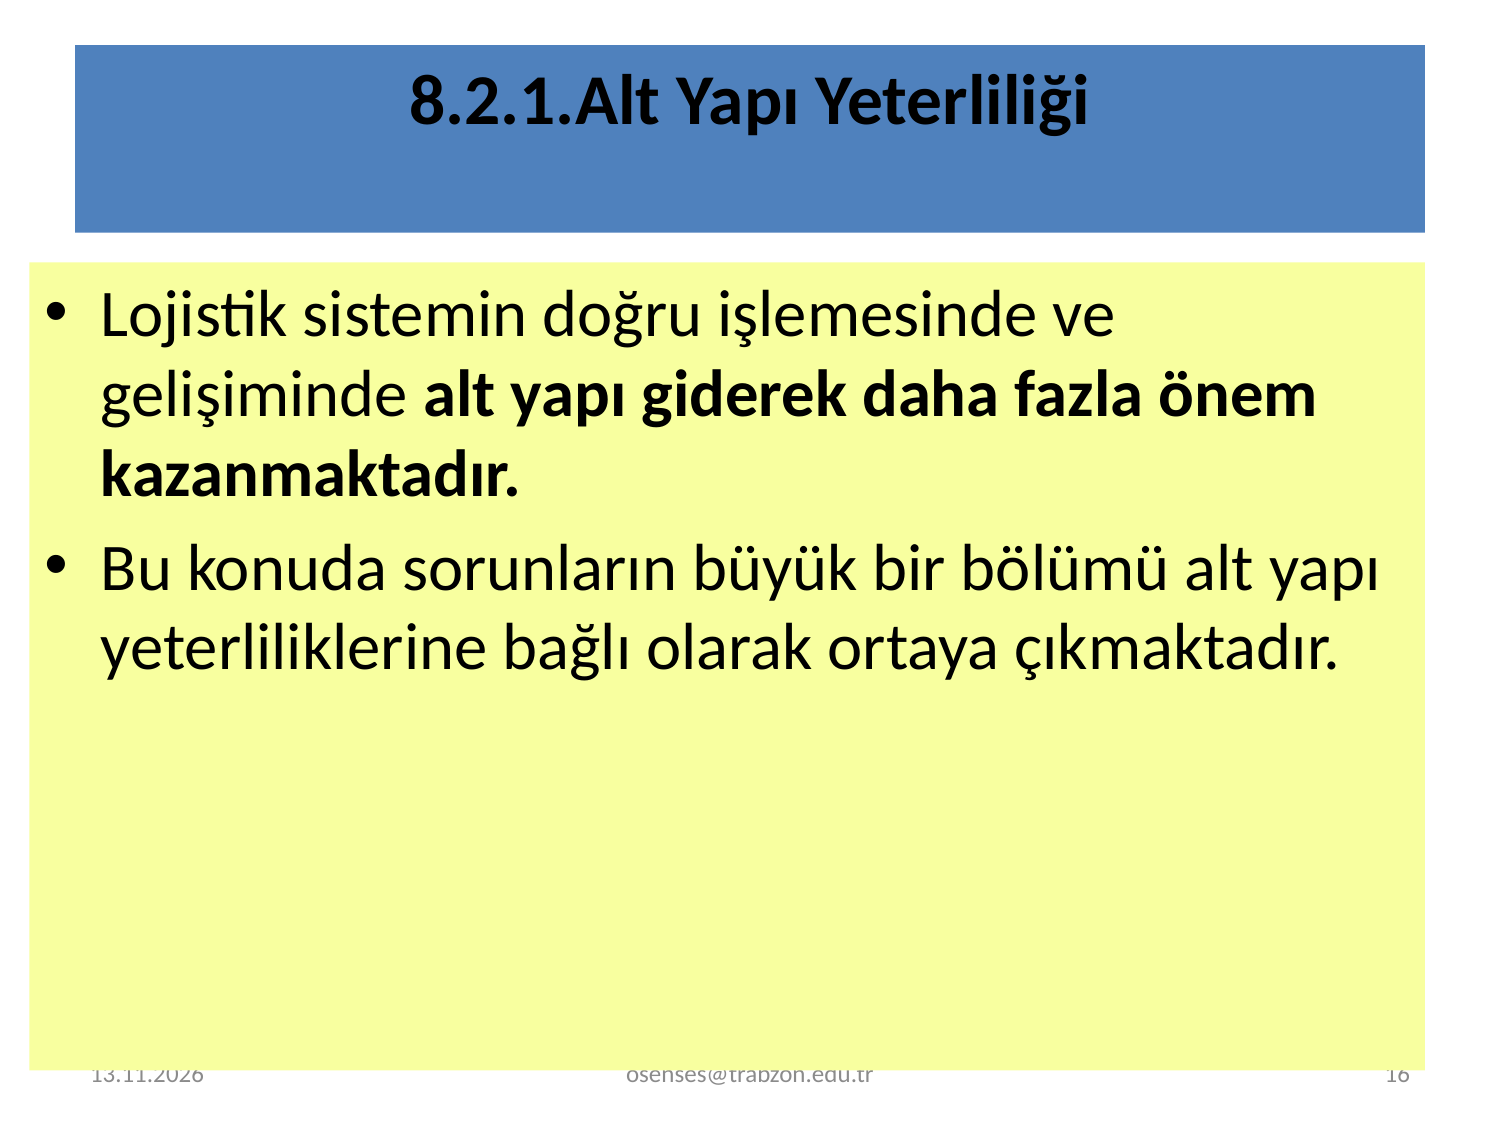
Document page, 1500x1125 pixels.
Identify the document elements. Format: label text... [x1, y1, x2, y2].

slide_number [75, 1042, 425, 1103]
slide_number 16 [1074, 1042, 1425, 1103]
list Lojistik sistemin doğru işlemesinde ve gelişiminde alt yapı giderek daha fazla önem kazanmaktadır. Bu konuda sorunların büyük bir bölümü alt yapı yeterliliklerine bağlı olarak ortaya çıkmaktadır. [29, 262, 1425, 1071]
footer osenses@trabzon.edu.tr [512, 1042, 988, 1103]
title 8.2.1.Alt Yapı Yeterliliği [75, 45, 1425, 233]
